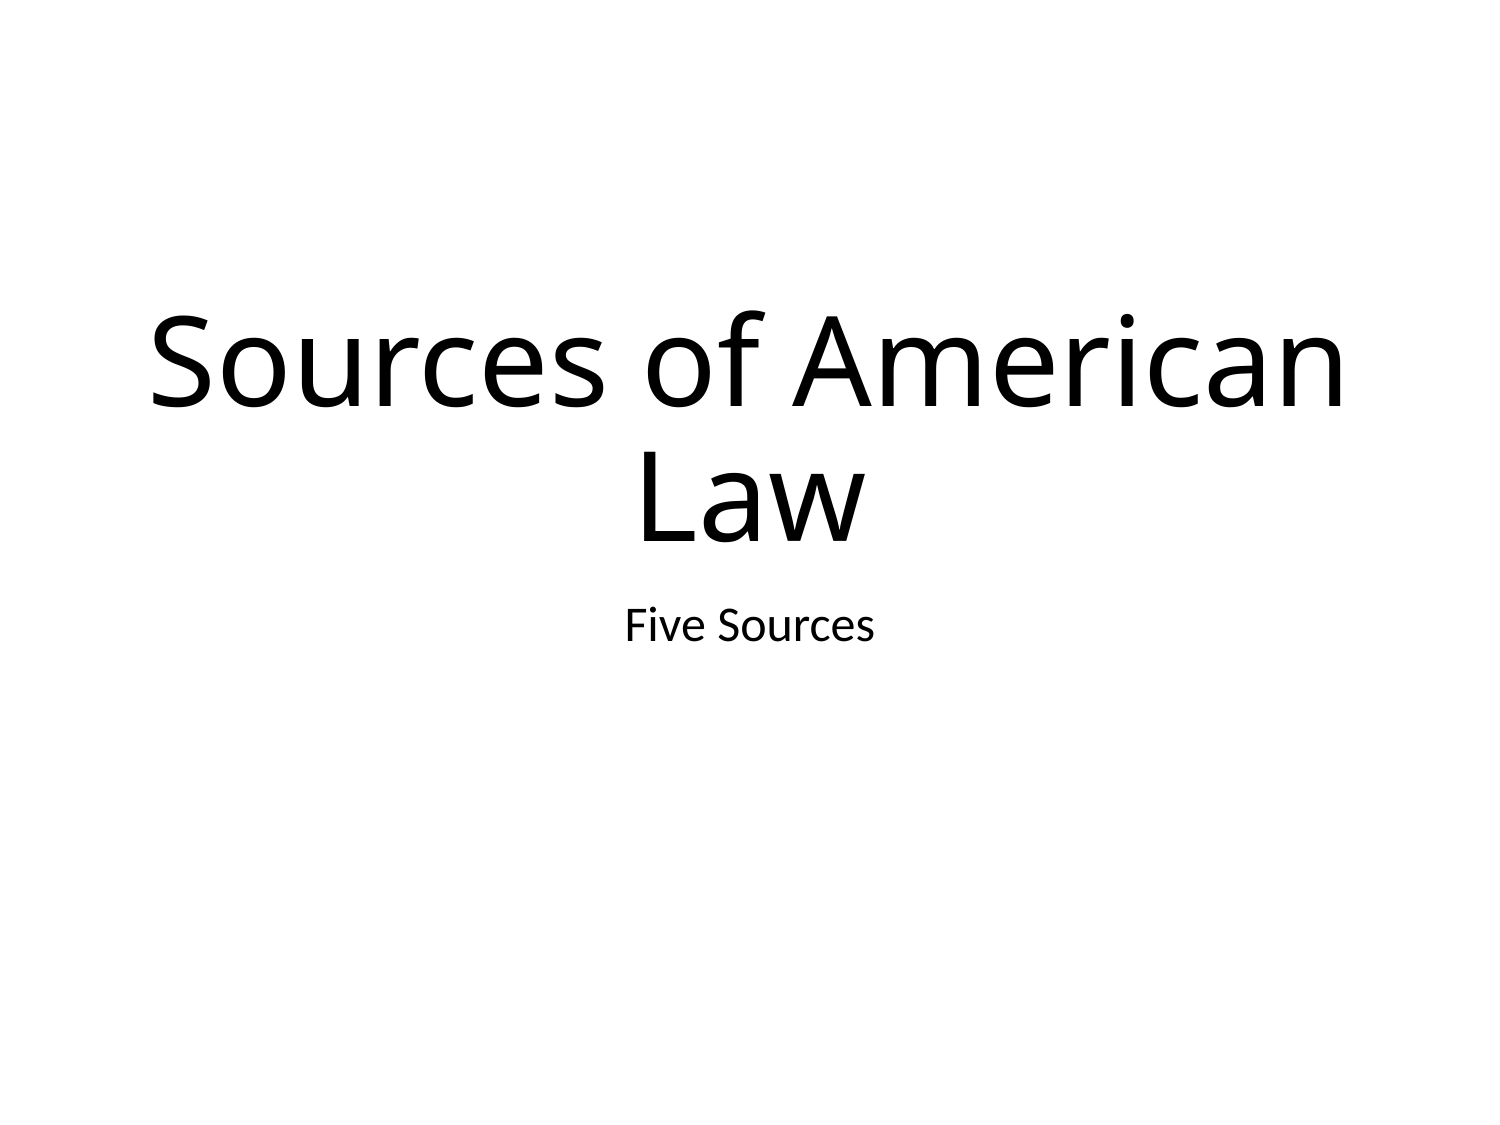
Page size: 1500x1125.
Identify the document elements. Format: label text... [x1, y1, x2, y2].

subtitle Five Sources [187, 590, 1313, 863]
title Sources of American Law [112, 184, 1388, 576]
